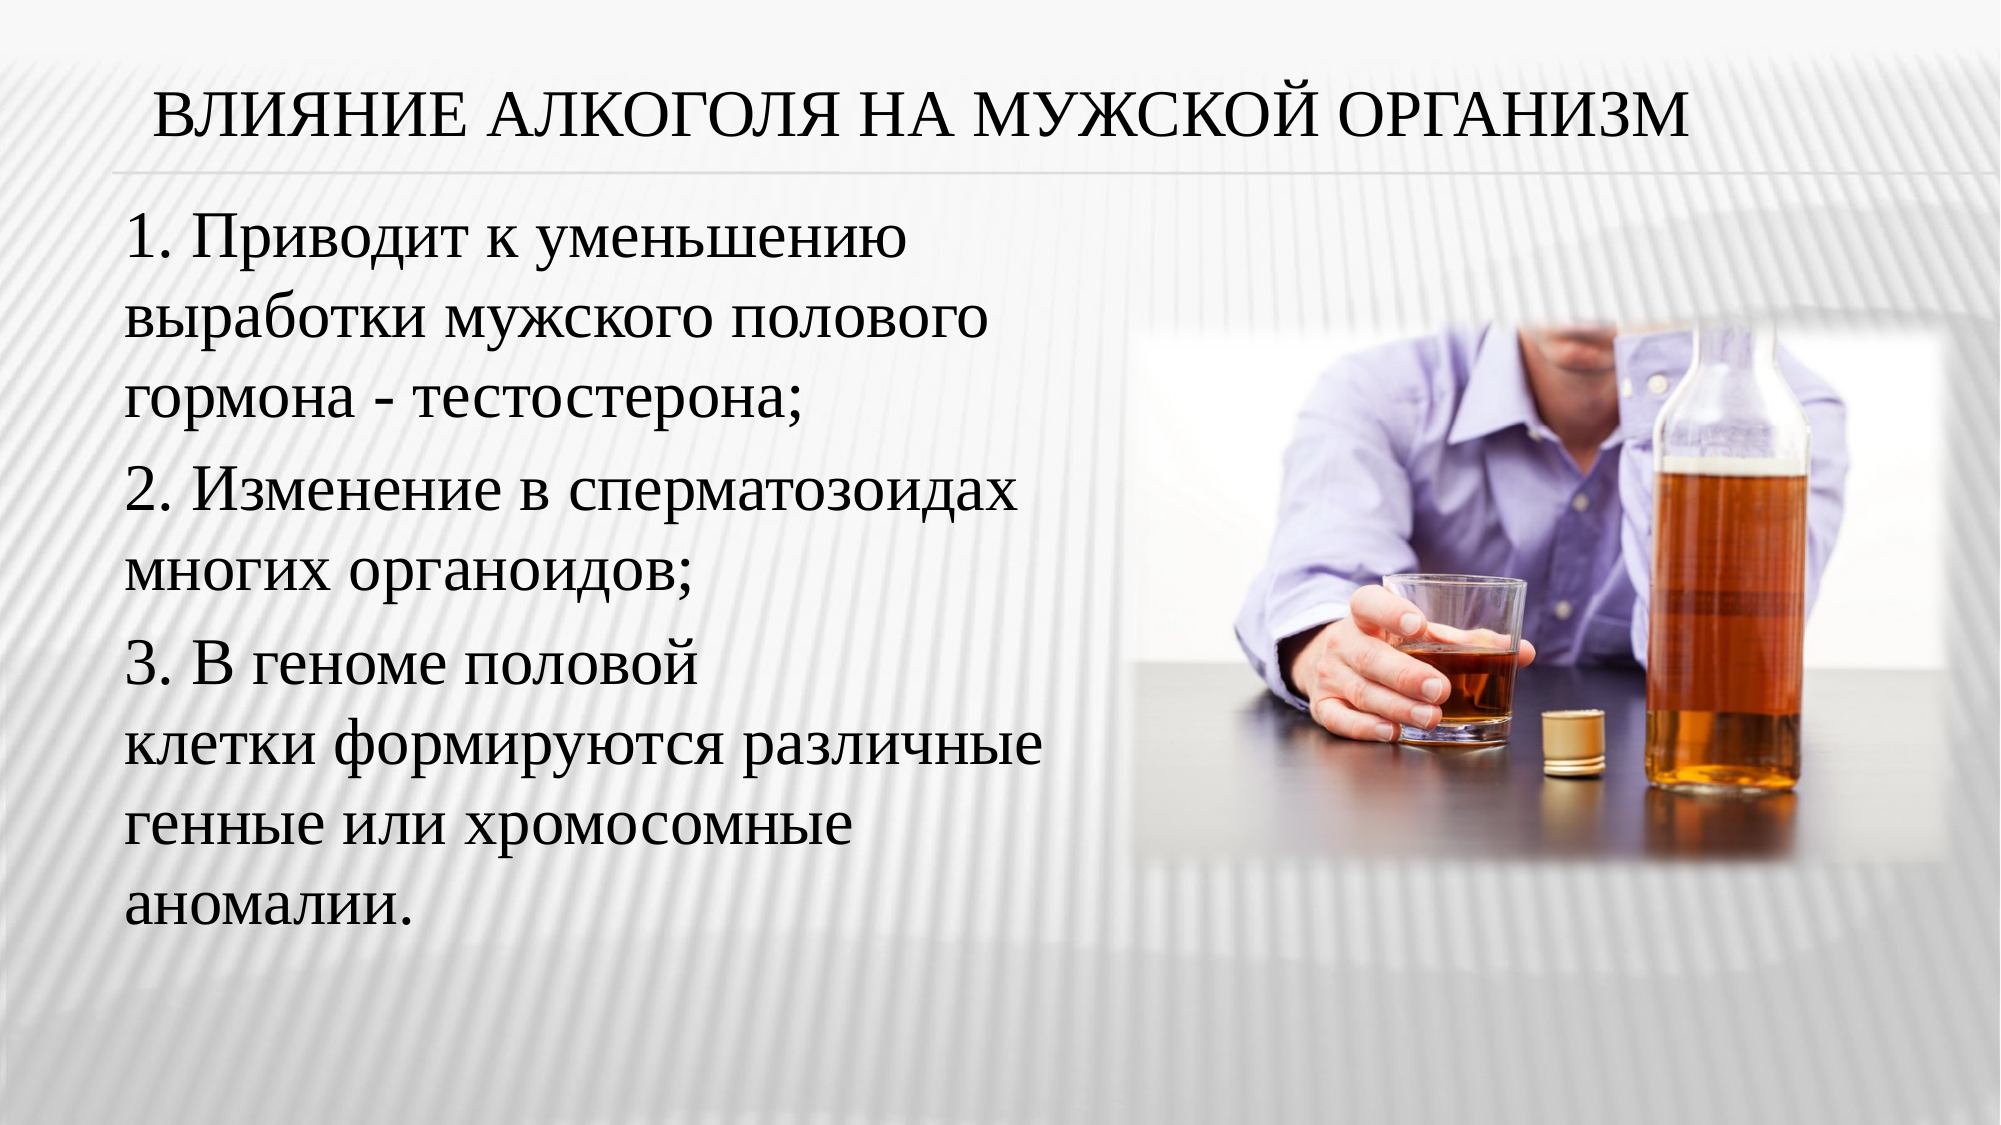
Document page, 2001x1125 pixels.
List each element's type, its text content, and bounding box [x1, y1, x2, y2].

picture [1114, 312, 1965, 880]
title Влияние алкоголя на мужской организм [137, 59, 1863, 161]
list 1. Приводит к уменьшению выработки мужского полового гормона - тестостерона; 2. Изменение в сперматозоидах многих органоидов; 3. В геноме половой клетки формируются различные генные или хромосомные аномалии. [109, 182, 1118, 1011]
